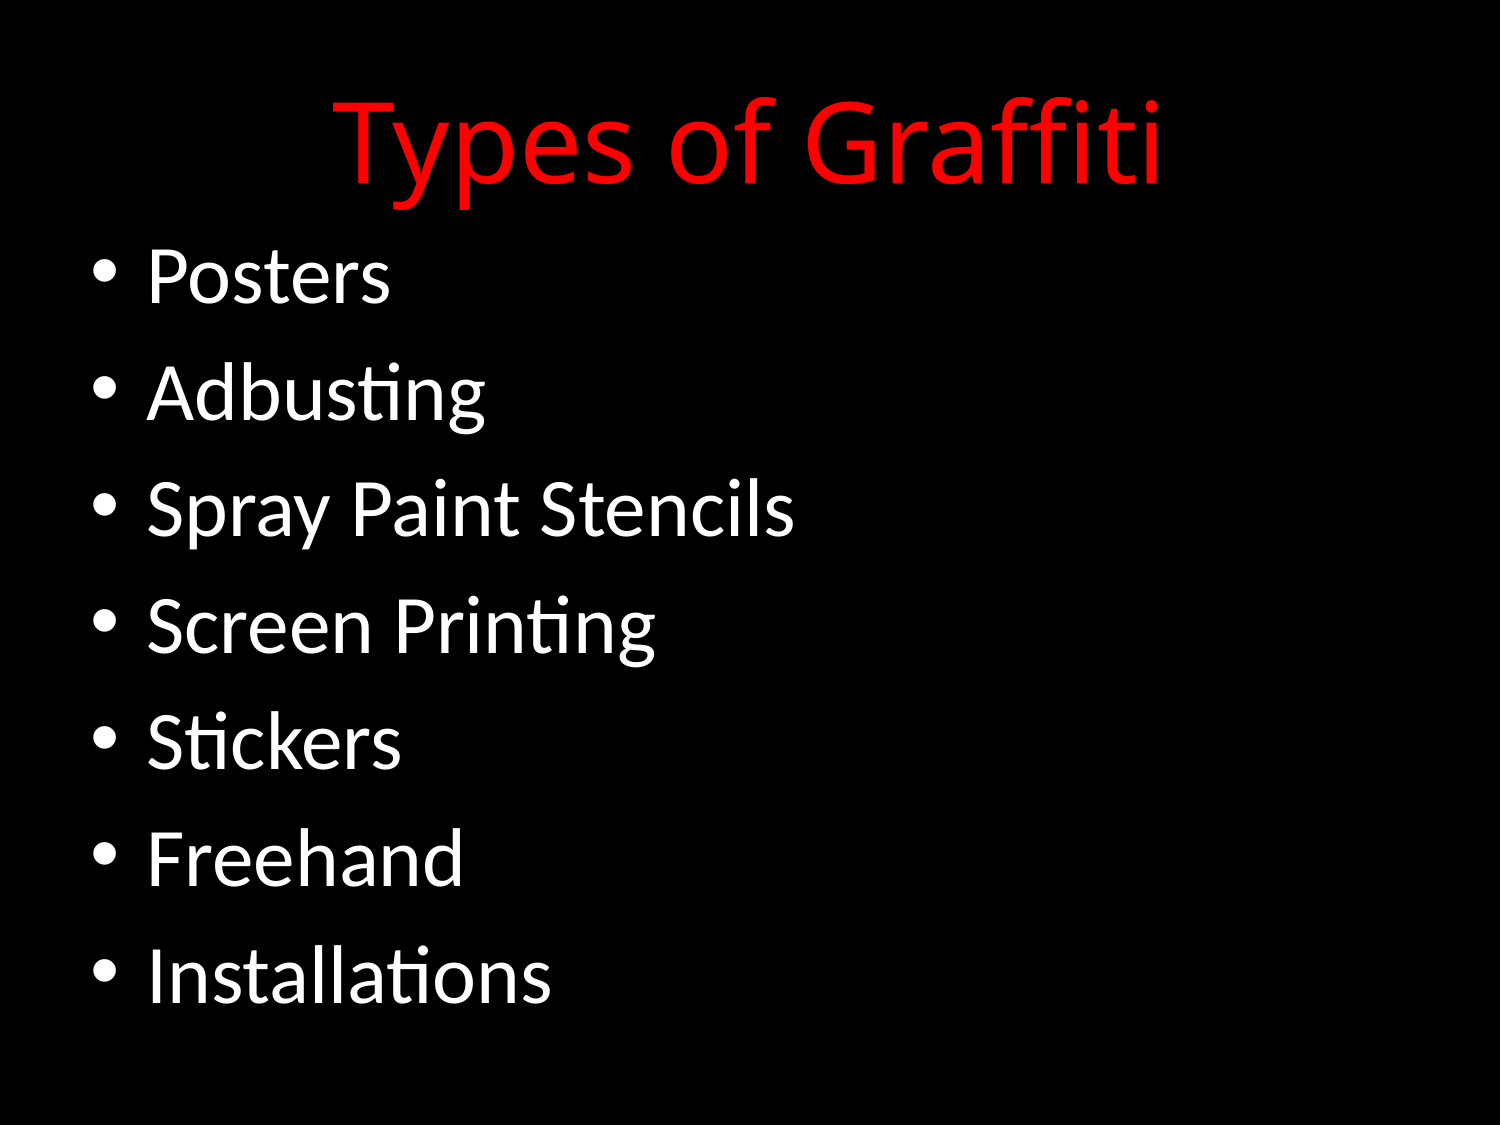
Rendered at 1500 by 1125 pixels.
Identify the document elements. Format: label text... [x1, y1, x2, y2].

title Types of Graffiti [75, 45, 1425, 212]
list Posters Adbusting Spray Paint Stencils Screen Printing Stickers Freehand Installations [75, 212, 1425, 1063]
